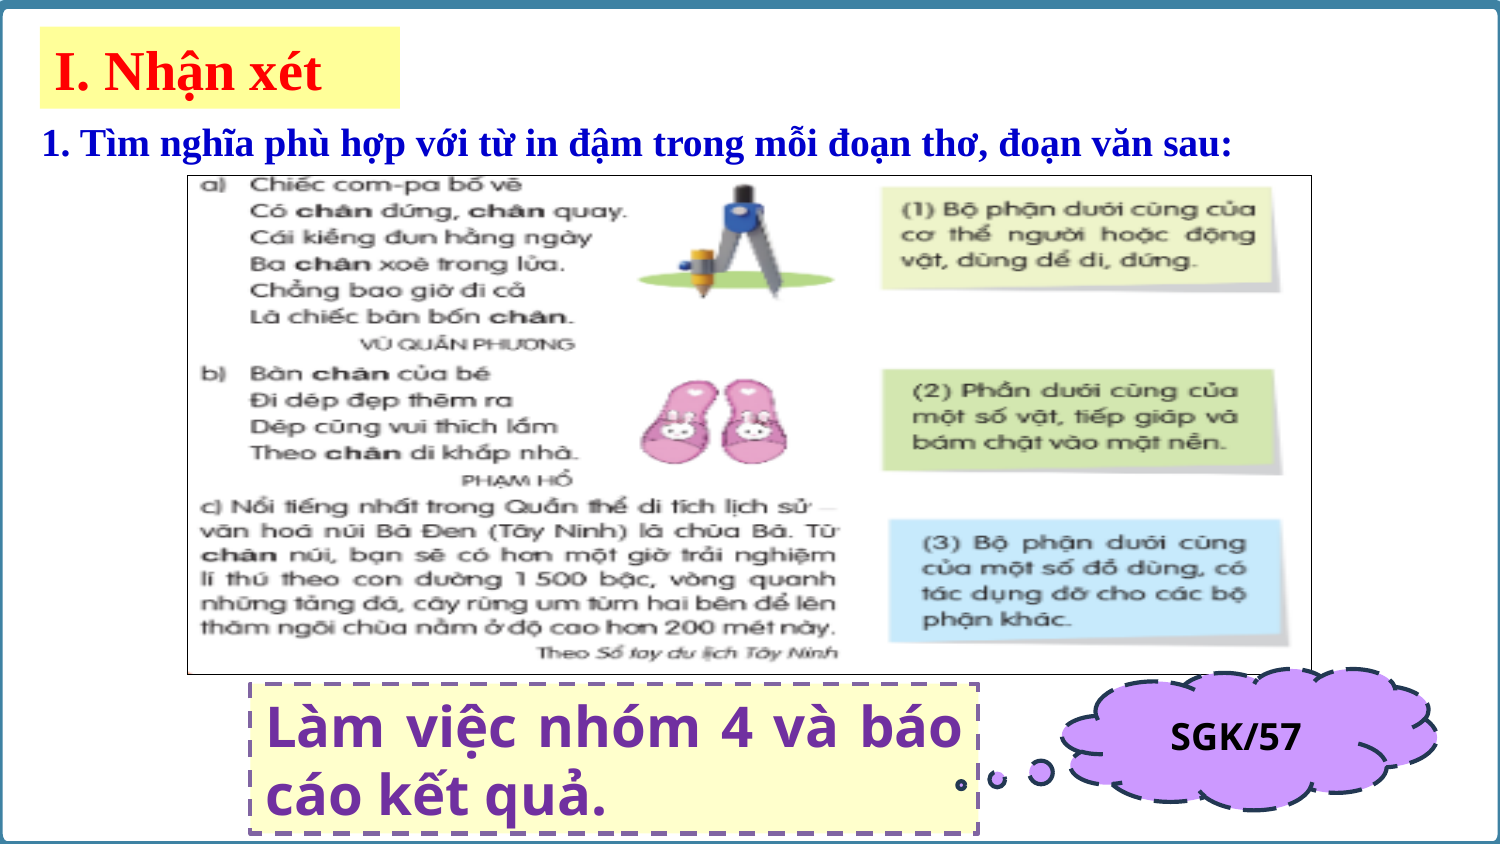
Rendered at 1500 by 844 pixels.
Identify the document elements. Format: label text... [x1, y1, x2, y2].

text_box Làm việc nhóm 4 và báo cáo kết quả. [248, 683, 980, 836]
text_box 1. Tìm nghĩa phù hợp với từ in đậm trong mỗi đoạn thơ, đoạn văn sau: [0, 100, 1500, 309]
picture [187, 174, 1313, 676]
text_box SGK/57 [1059, 666, 1438, 813]
text_box [0, 4, 1500, 100]
text_box SGK/57 [1027, 758, 1055, 787]
text_box SGK/57 [955, 779, 968, 792]
text_box I. Nhận xét [39, 26, 400, 109]
text_box [0, 309, 1500, 844]
text_box SGK/57 [987, 770, 1008, 790]
